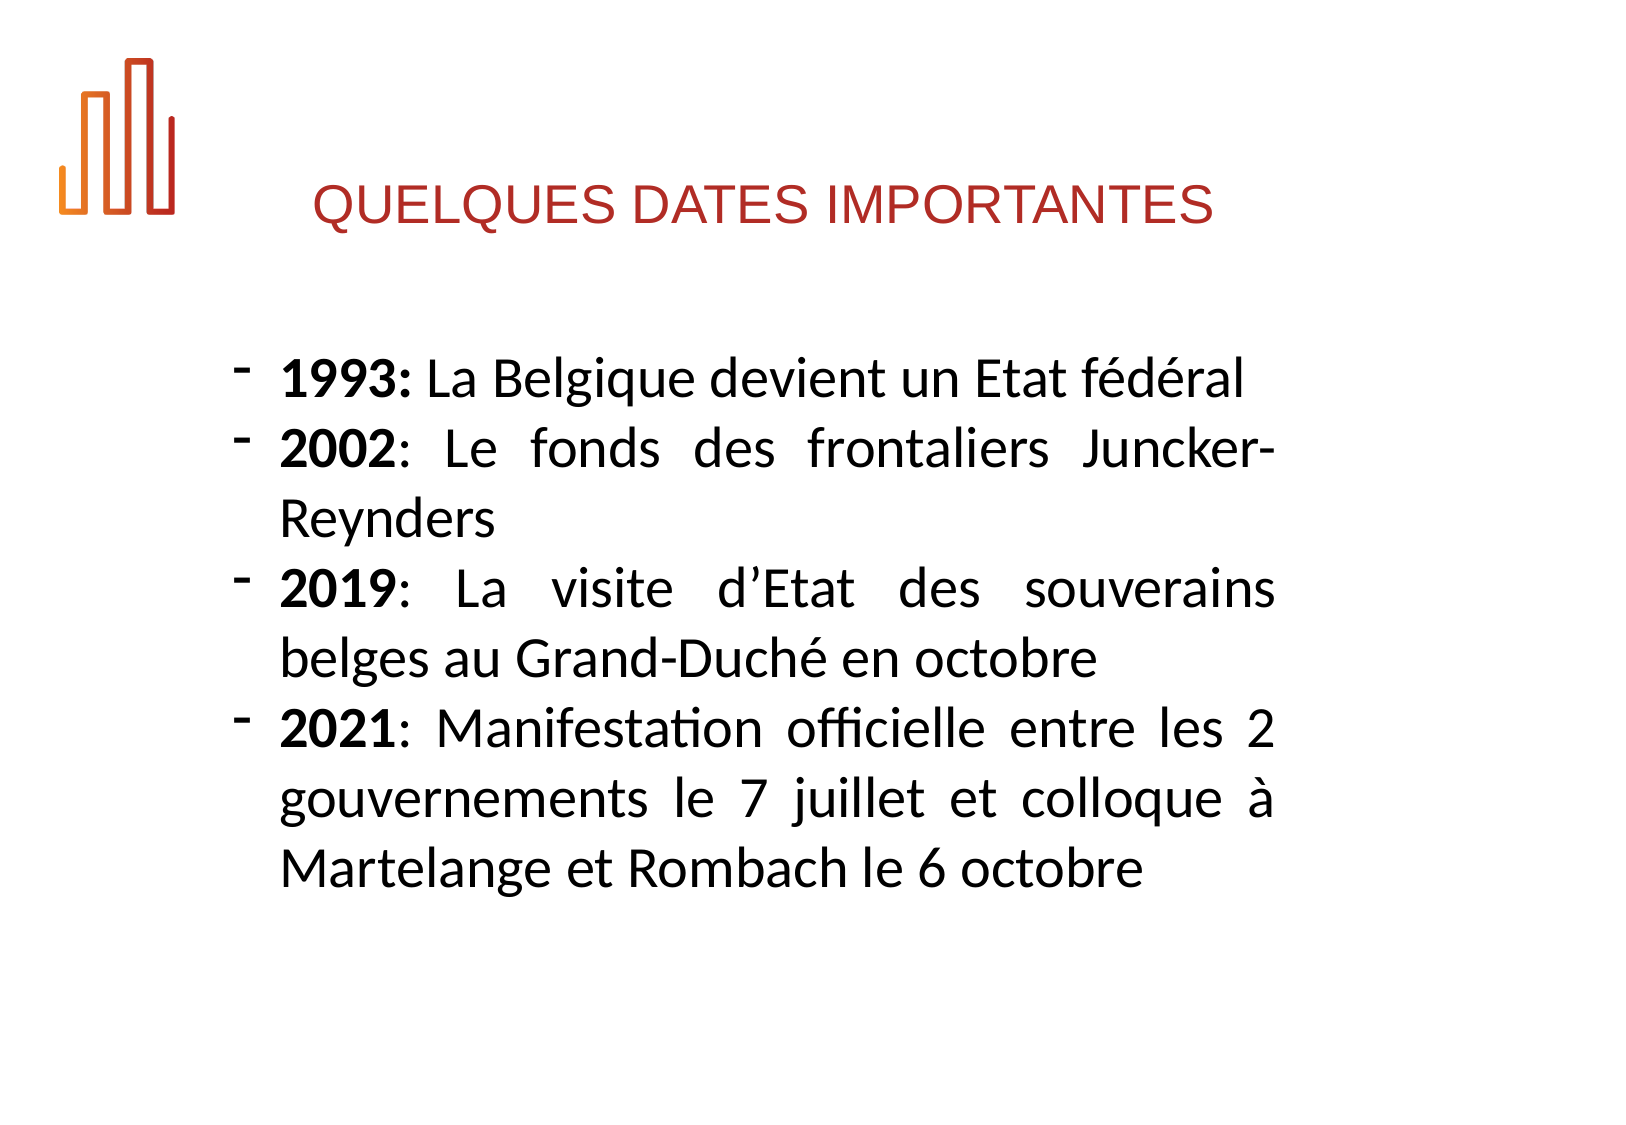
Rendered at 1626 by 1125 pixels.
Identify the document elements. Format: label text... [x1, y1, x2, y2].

title QUELQUES DATES IMPORTANTES [312, 176, 1625, 236]
picture [59, 58, 175, 215]
text_box 1993: La Belgique devient un Etat fédéral 2002: Le fonds des frontaliers Juncker-Reynders 2019: La visite d’Etat des souverains belges au Grand-Duché en octobre 2021: Manifestation officielle entre les 2 gouvernements le 7 juillet et colloque à Martelange et Rombach le 6 octobre [217, 331, 1292, 952]
